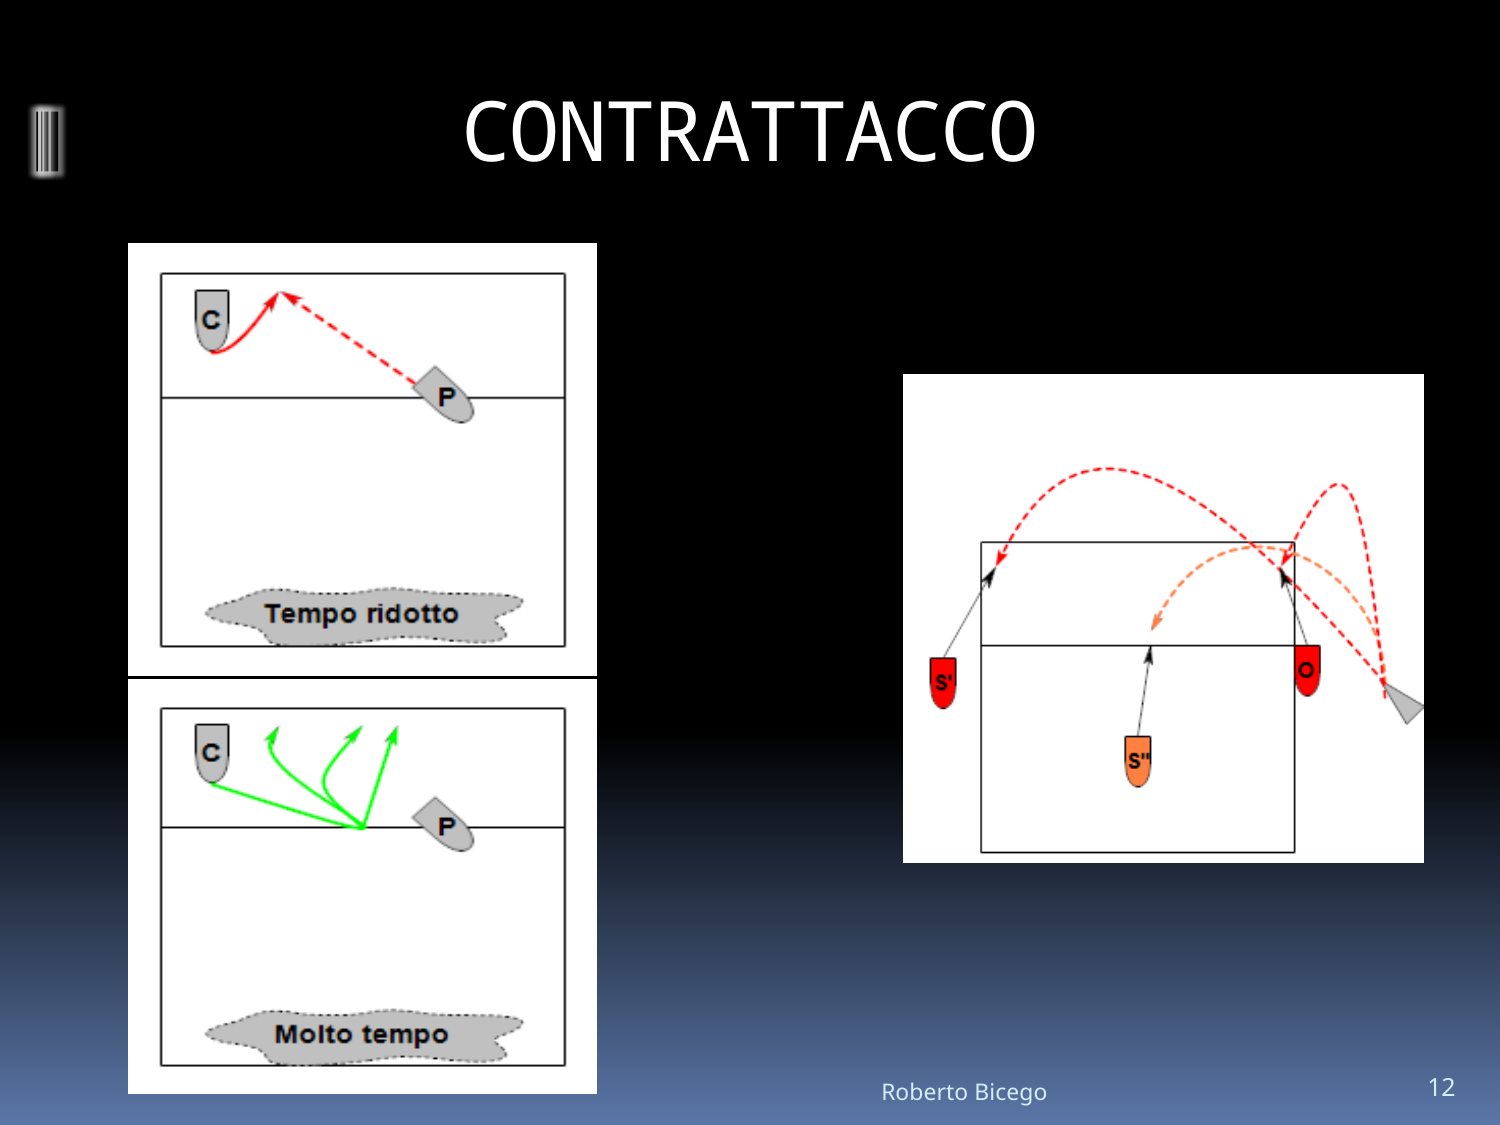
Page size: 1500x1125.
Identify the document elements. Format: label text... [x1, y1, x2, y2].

footer Roberto Bicego [150, 1052, 1063, 1113]
slide_number 12 [1412, 1052, 1488, 1113]
picture [128, 243, 597, 677]
title CONTRATTACCO [70, 70, 1430, 258]
picture [903, 374, 1424, 863]
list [128, 686, 597, 1095]
